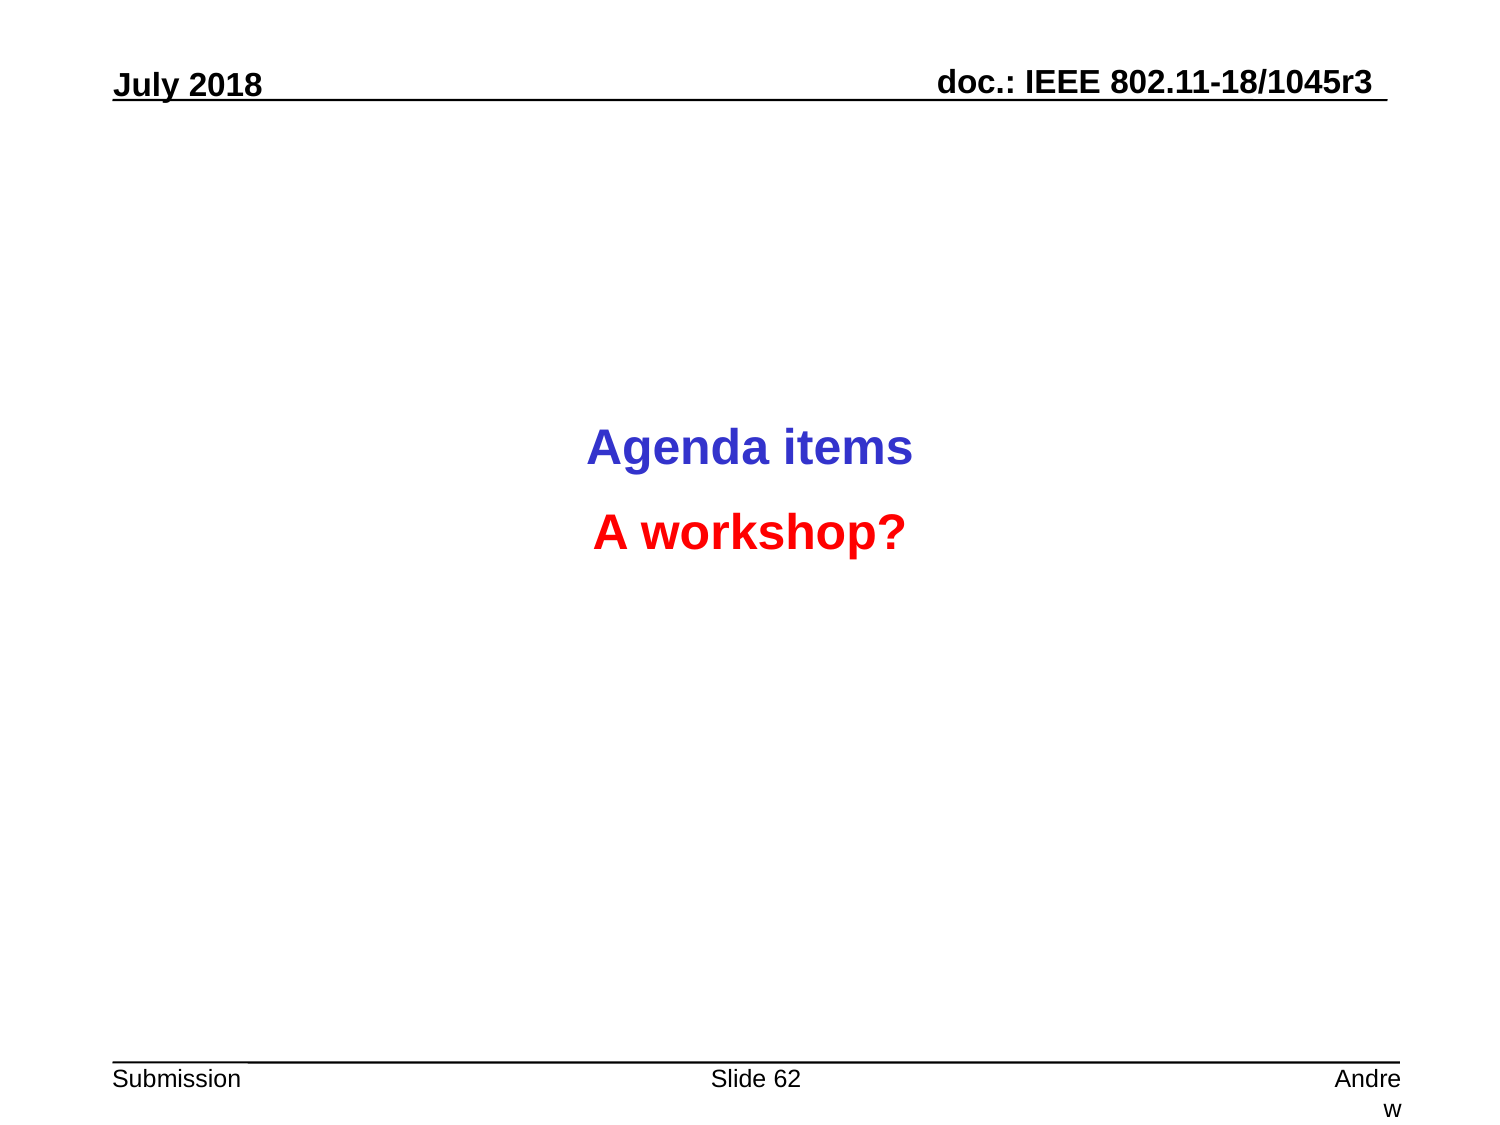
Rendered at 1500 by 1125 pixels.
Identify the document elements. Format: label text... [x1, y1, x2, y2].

slide_number Slide 62 [709, 1061, 803, 1093]
list Agenda items A workshop? [112, 324, 1388, 650]
footer Andrew Myles, Cisco [1320, 1061, 1402, 1093]
